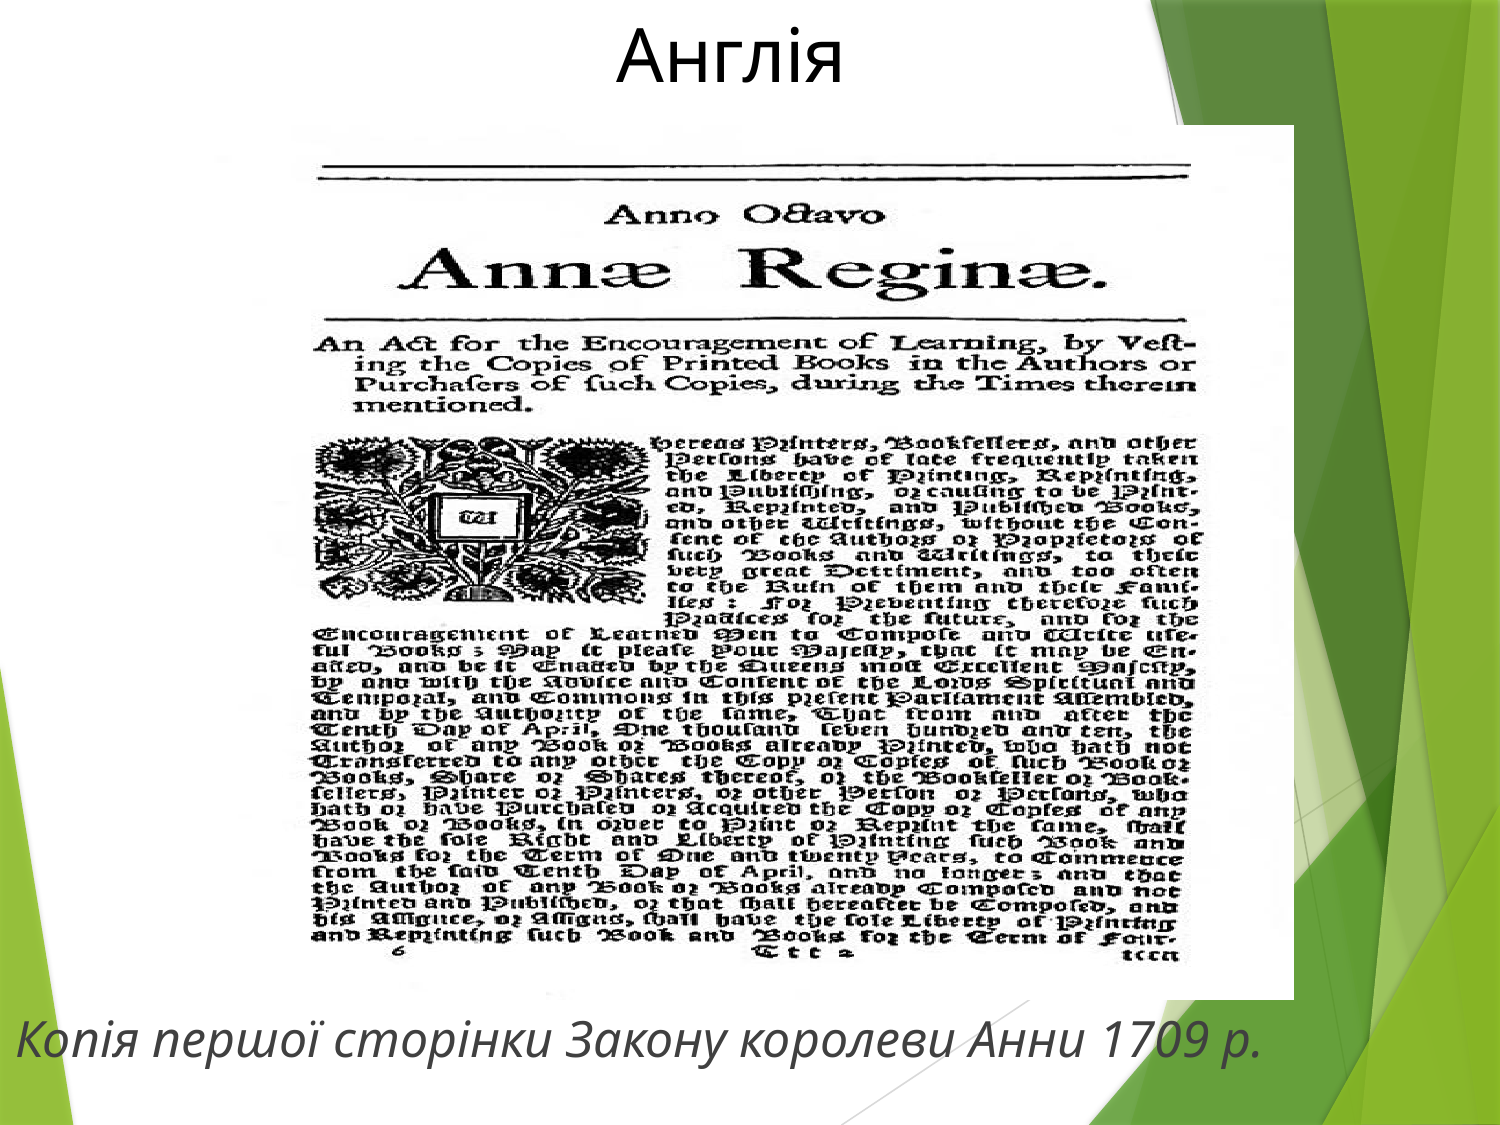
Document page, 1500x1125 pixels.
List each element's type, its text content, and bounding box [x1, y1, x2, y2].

list Копія першої сторінки Закону королеви Анни 1709 р. [0, 1011, 1306, 1095]
title Англія [100, 0, 1363, 138]
picture [194, 124, 1294, 1000]
